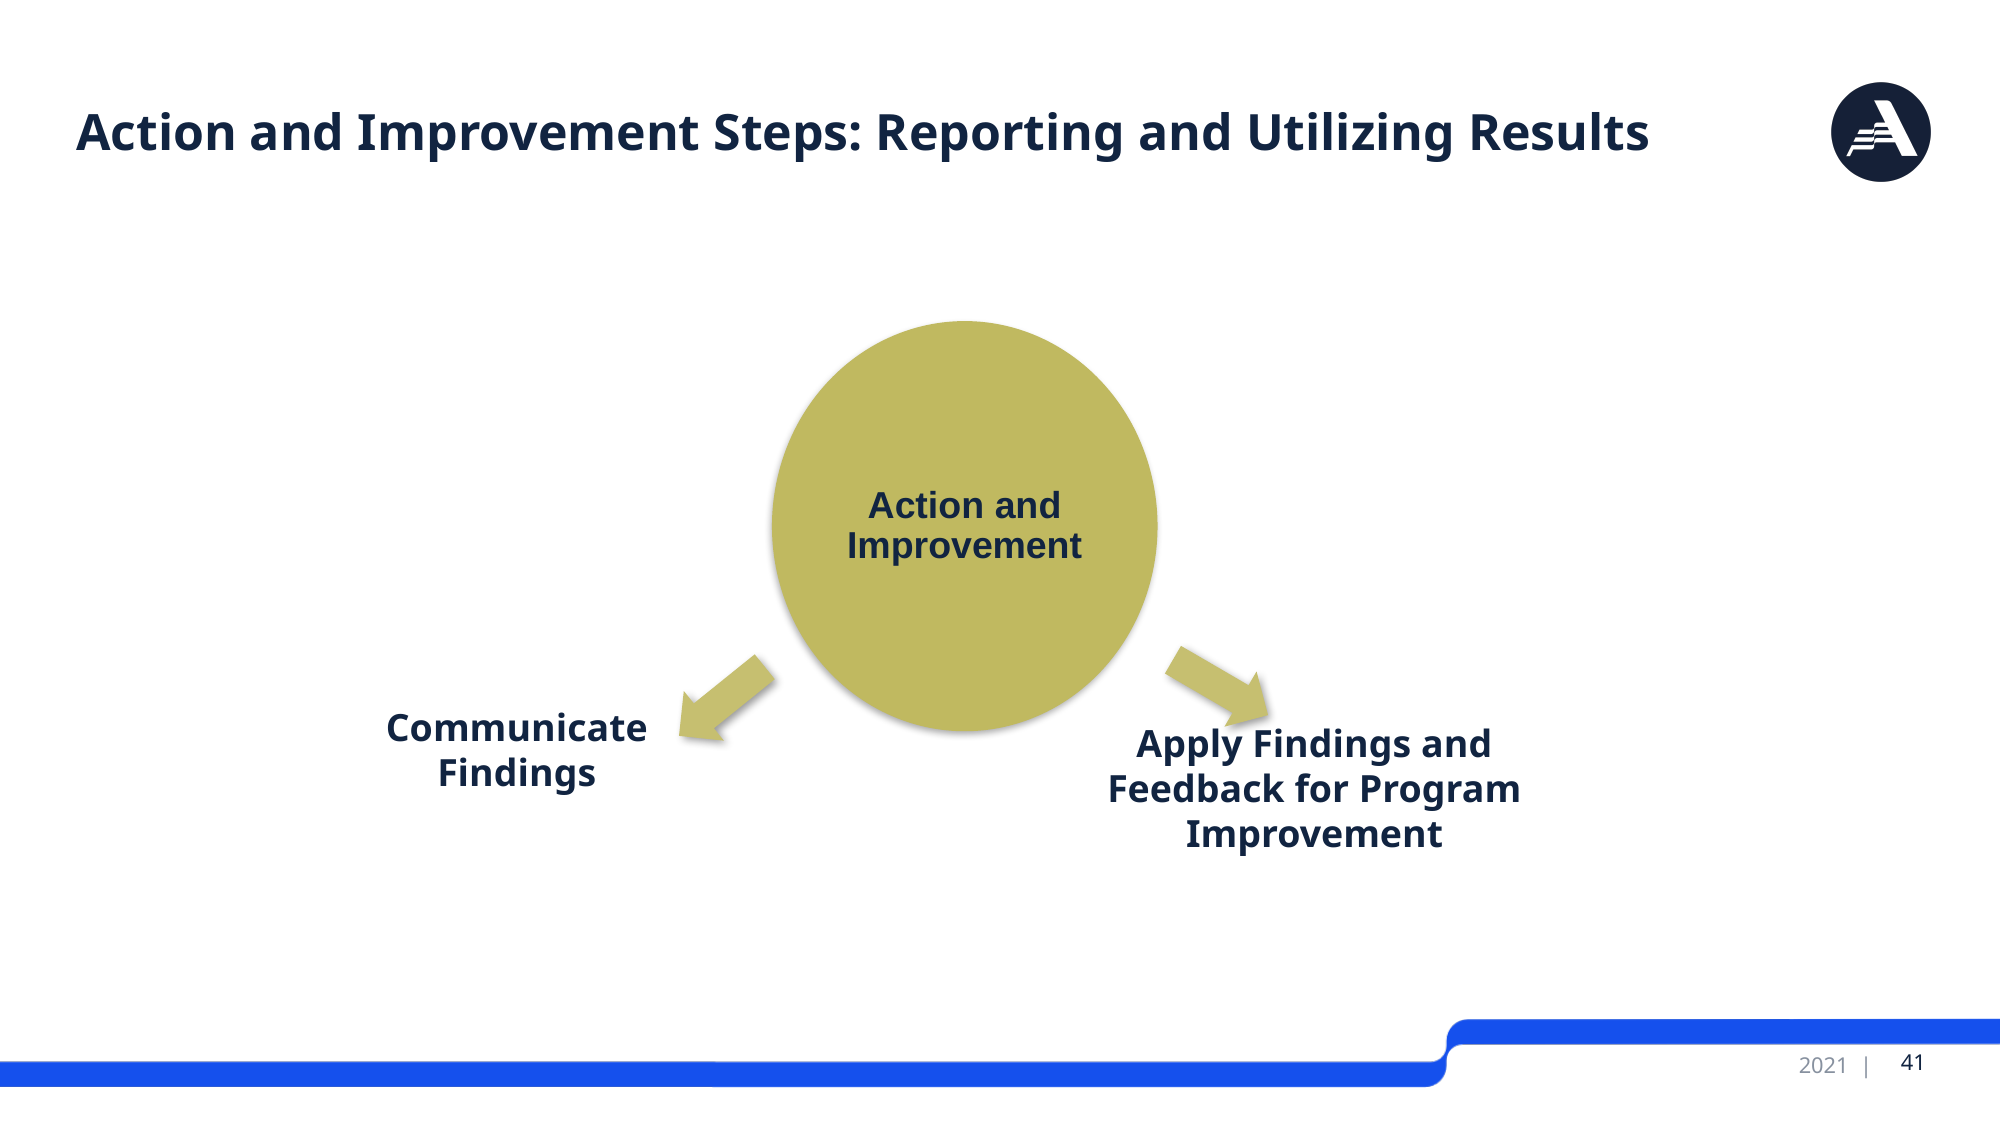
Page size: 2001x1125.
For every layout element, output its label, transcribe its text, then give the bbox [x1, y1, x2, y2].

text_box Communicate Findings [308, 689, 726, 795]
title Action and Improvement Steps: Reporting and Utilizing Results [76, 93, 1672, 162]
slide_number 2021 | [1750, 1053, 1888, 1076]
picture [1831, 82, 1931, 182]
text_box [1164, 645, 1266, 705]
slide_number 41 [1889, 1052, 1938, 1075]
text_box Apply Findings and Feedback for Program Improvement [1075, 705, 1554, 856]
picture [0, 1018, 2000, 1088]
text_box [771, 321, 1158, 732]
text_box [711, 654, 771, 719]
